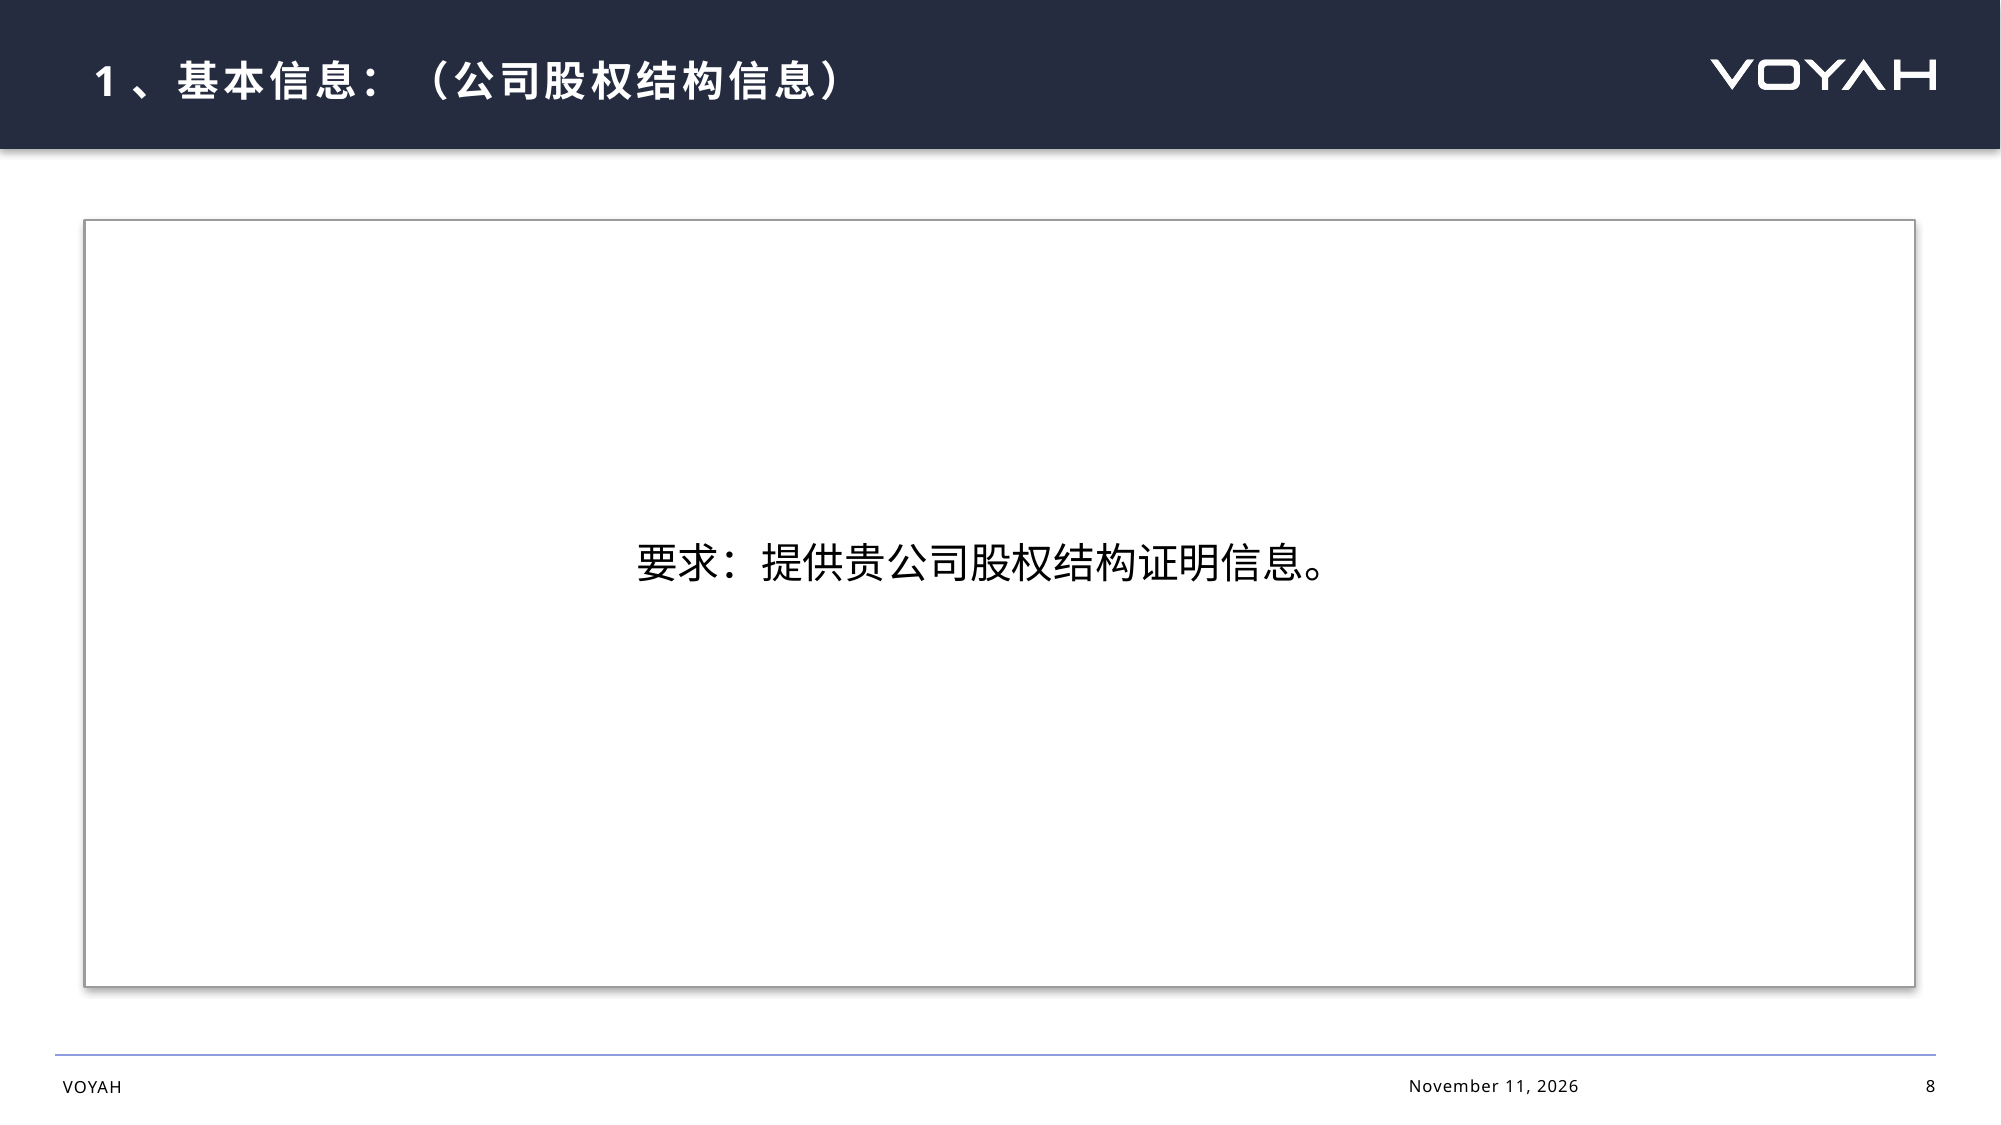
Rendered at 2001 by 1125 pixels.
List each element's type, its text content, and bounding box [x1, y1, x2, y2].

text_box 要求：提供贵公司股权结构证明信息。 [602, 529, 1361, 595]
text_box [84, 219, 1916, 988]
picture [1710, 59, 1936, 90]
title 1、基本信息：（公司股权结构信息） [93, 9, 1626, 140]
